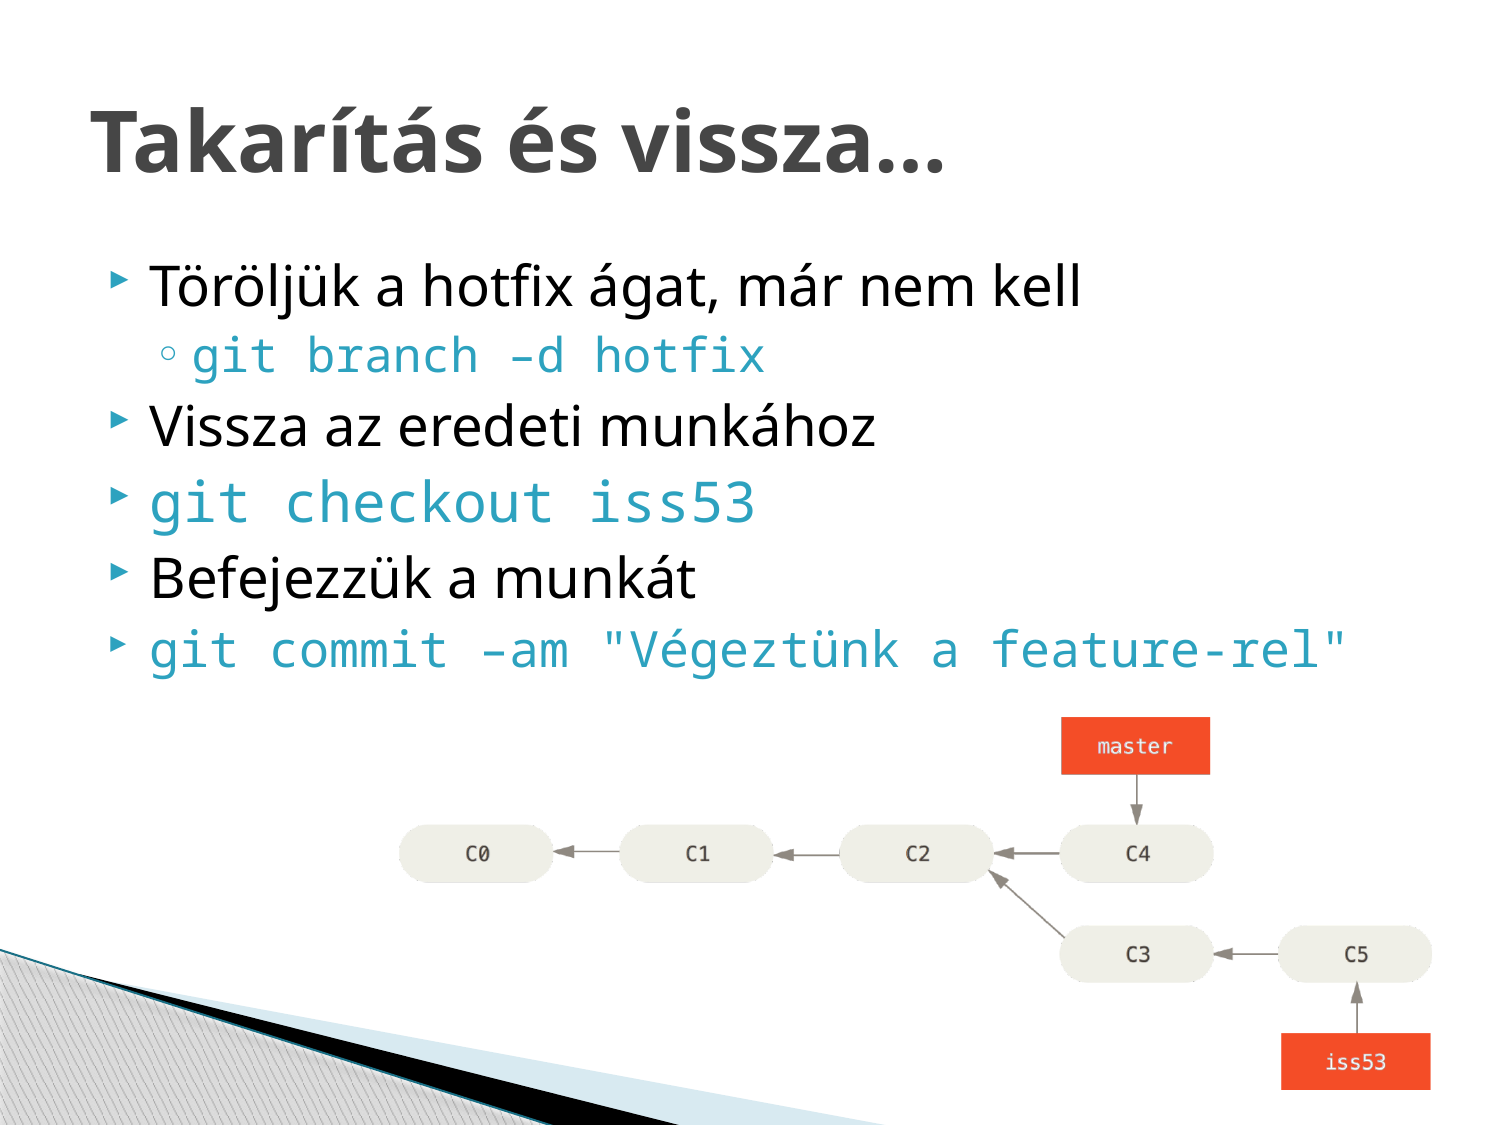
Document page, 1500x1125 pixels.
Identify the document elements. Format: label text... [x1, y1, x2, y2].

title Takarítás és vissza… [75, 45, 1425, 233]
picture [377, 597, 1451, 1110]
list Töröljük a hotfix ágat, már nem kell git branch –d hotfix Vissza az eredeti munkához git checkout iss53 Befejezzük a munkát git commit –am "Végeztünk a feature-rel" [75, 243, 1425, 986]
